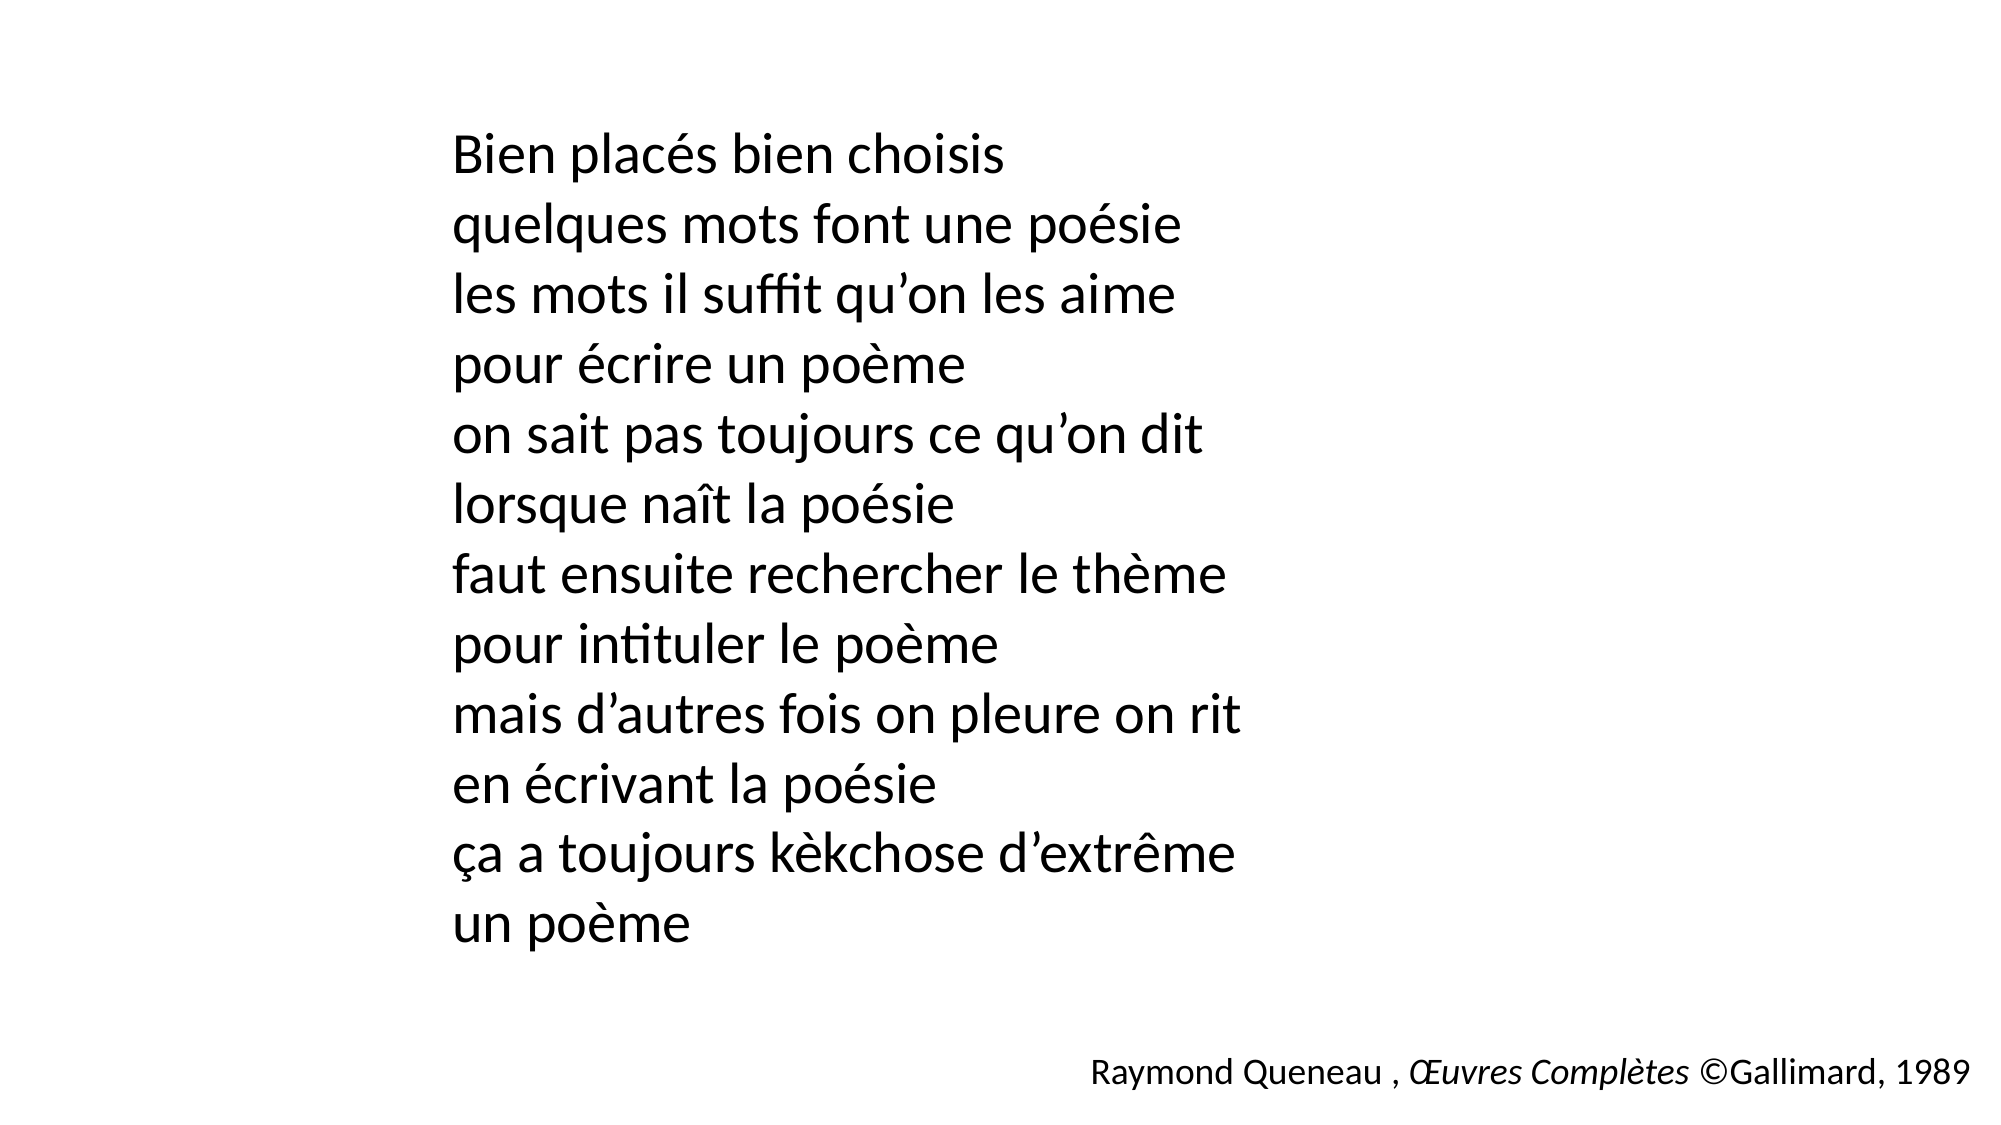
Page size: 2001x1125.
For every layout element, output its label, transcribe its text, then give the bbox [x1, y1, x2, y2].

text_box Bien placés bien choisis quelques mots font une poésie les mots il suffit qu’on les aime pour écrire un poème on sait pas toujours ce qu’on dit lorsque naît la poésie faut ensuite rechercher le thème pour intituler le poème mais d’autres fois on pleure on rit en écrivant la poésie ça a toujours kèkchose d’extrême un poème [437, 37, 1300, 962]
text_box Raymond Queneau , Œuvres Complètes ©Gallimard, 1989 [1075, 1039, 1986, 1100]
